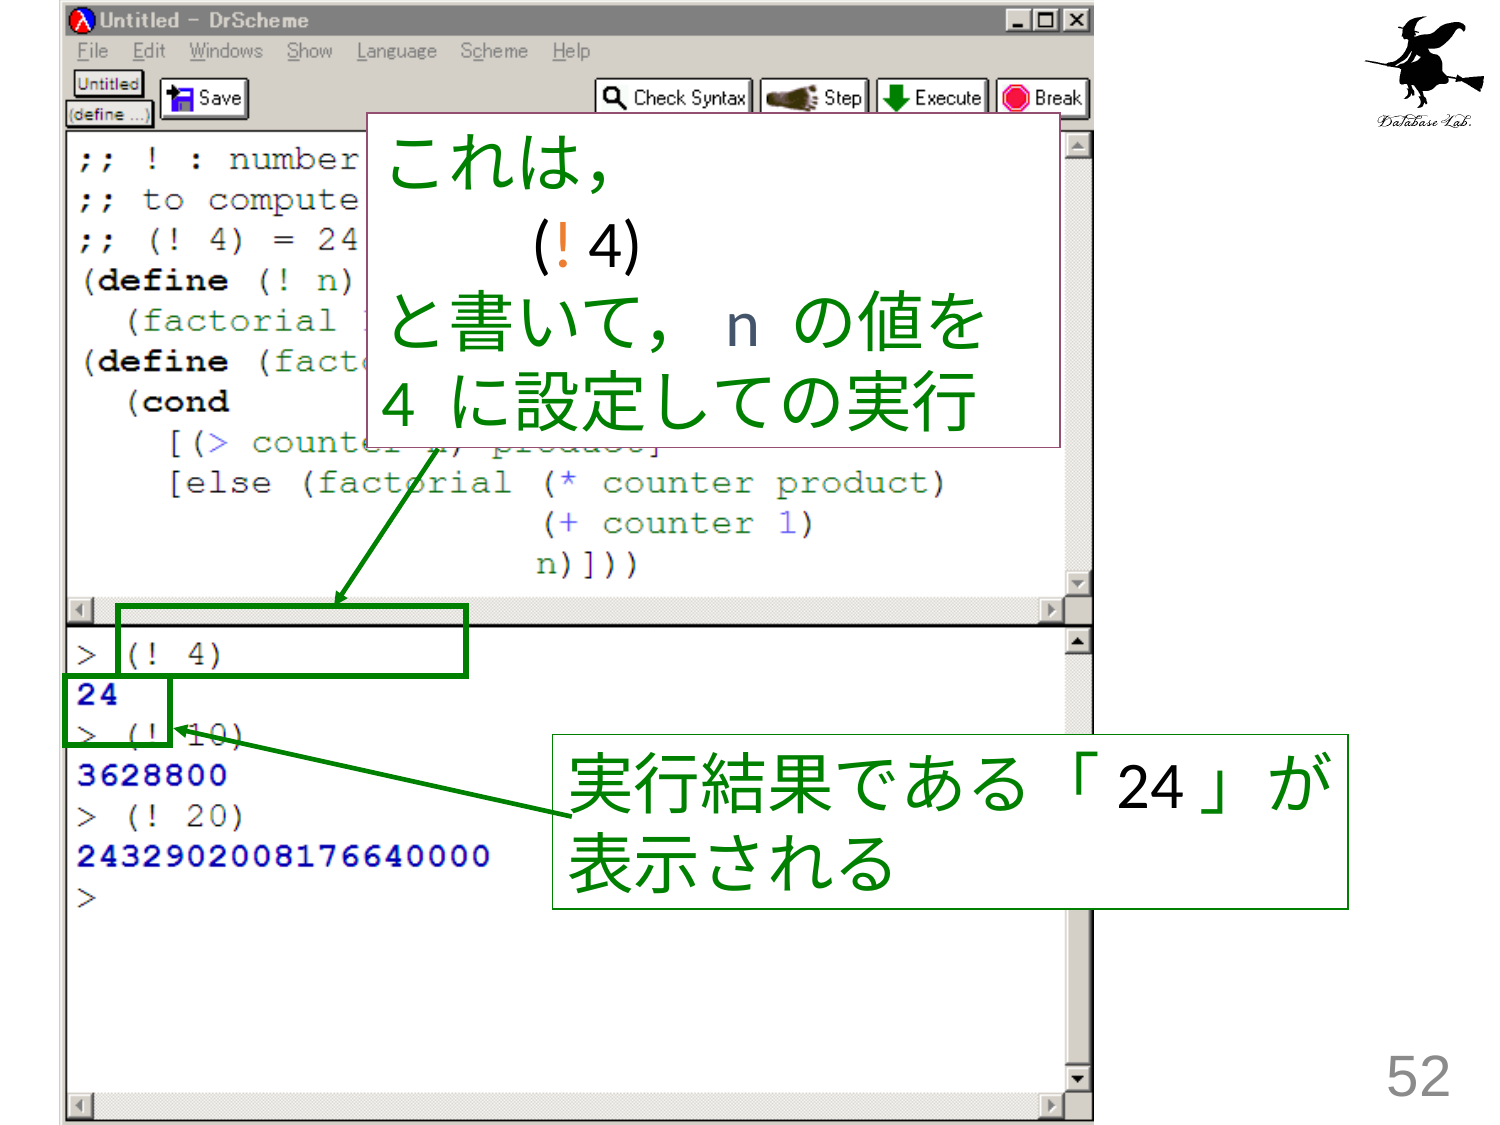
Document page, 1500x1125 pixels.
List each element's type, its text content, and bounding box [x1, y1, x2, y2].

slide_number 52 [1129, 1042, 1467, 1103]
text_box 実行結果である「24」が 表示される [1094, 734, 1349, 910]
picture [1362, 14, 1486, 130]
picture [59, 0, 1094, 1125]
